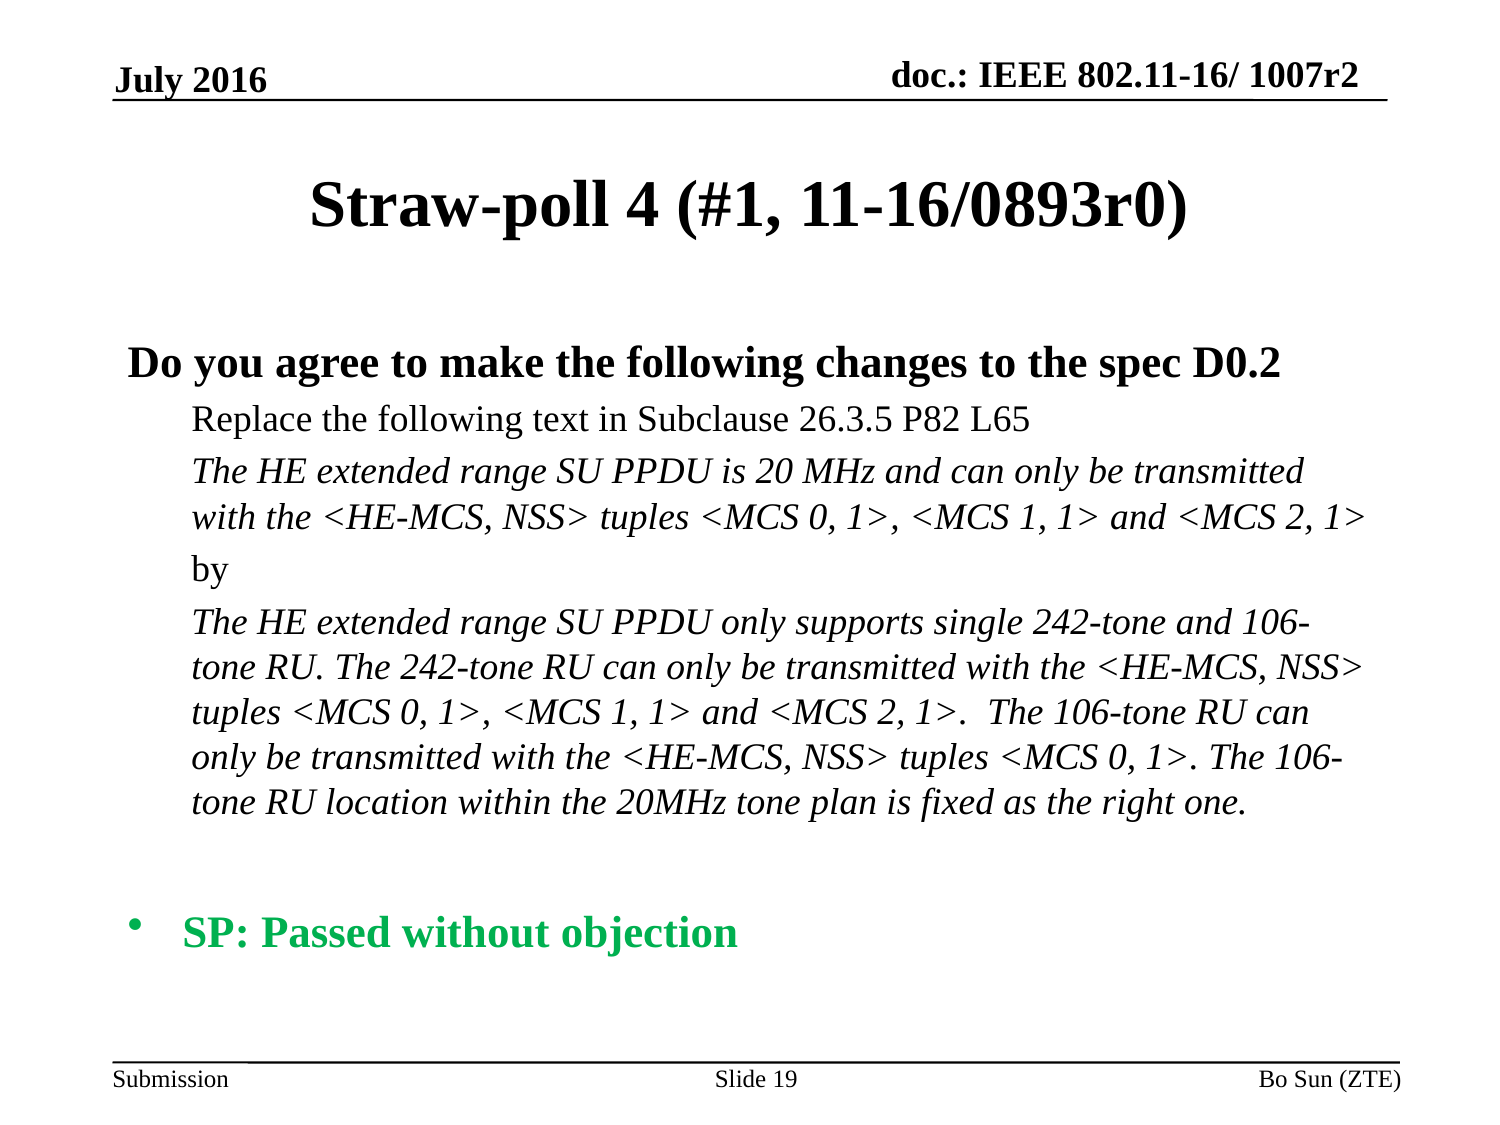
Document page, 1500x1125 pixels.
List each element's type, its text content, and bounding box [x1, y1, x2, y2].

slide_number Slide 19 [712, 1061, 800, 1093]
footer Bo Sun (ZTE) [1256, 1061, 1402, 1093]
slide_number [114, 54, 270, 101]
title Straw-poll 4 (#1, 11-16/0893r0) [112, 112, 1388, 288]
list Do you agree to make the following changes to the spec D0.2 Replace the following text in Subclause 26.3.5 P82 L65 The HE extended range SU PPDU is 20 MHz and can only be transmitted with the <HE-MCS, NSS> tuples <MCS 0, 1>, <MCS 1, 1> and <MCS 2, 1> by The HE extended range SU PPDU only supports single 242-tone and 106-tone RU. The 242-tone RU can only be transmitted with the <HE-MCS, NSS> tuples <MCS 0, 1>, <MCS 1, 1> and <MCS 2, 1>. The 106-tone RU can only be transmitted with the <HE-MCS, NSS> tuples <MCS 0, 1>. The 106-tone RU location within the 20MHz tone plan is fixed as the right one. SP: Passed without objection [112, 324, 1388, 1000]
